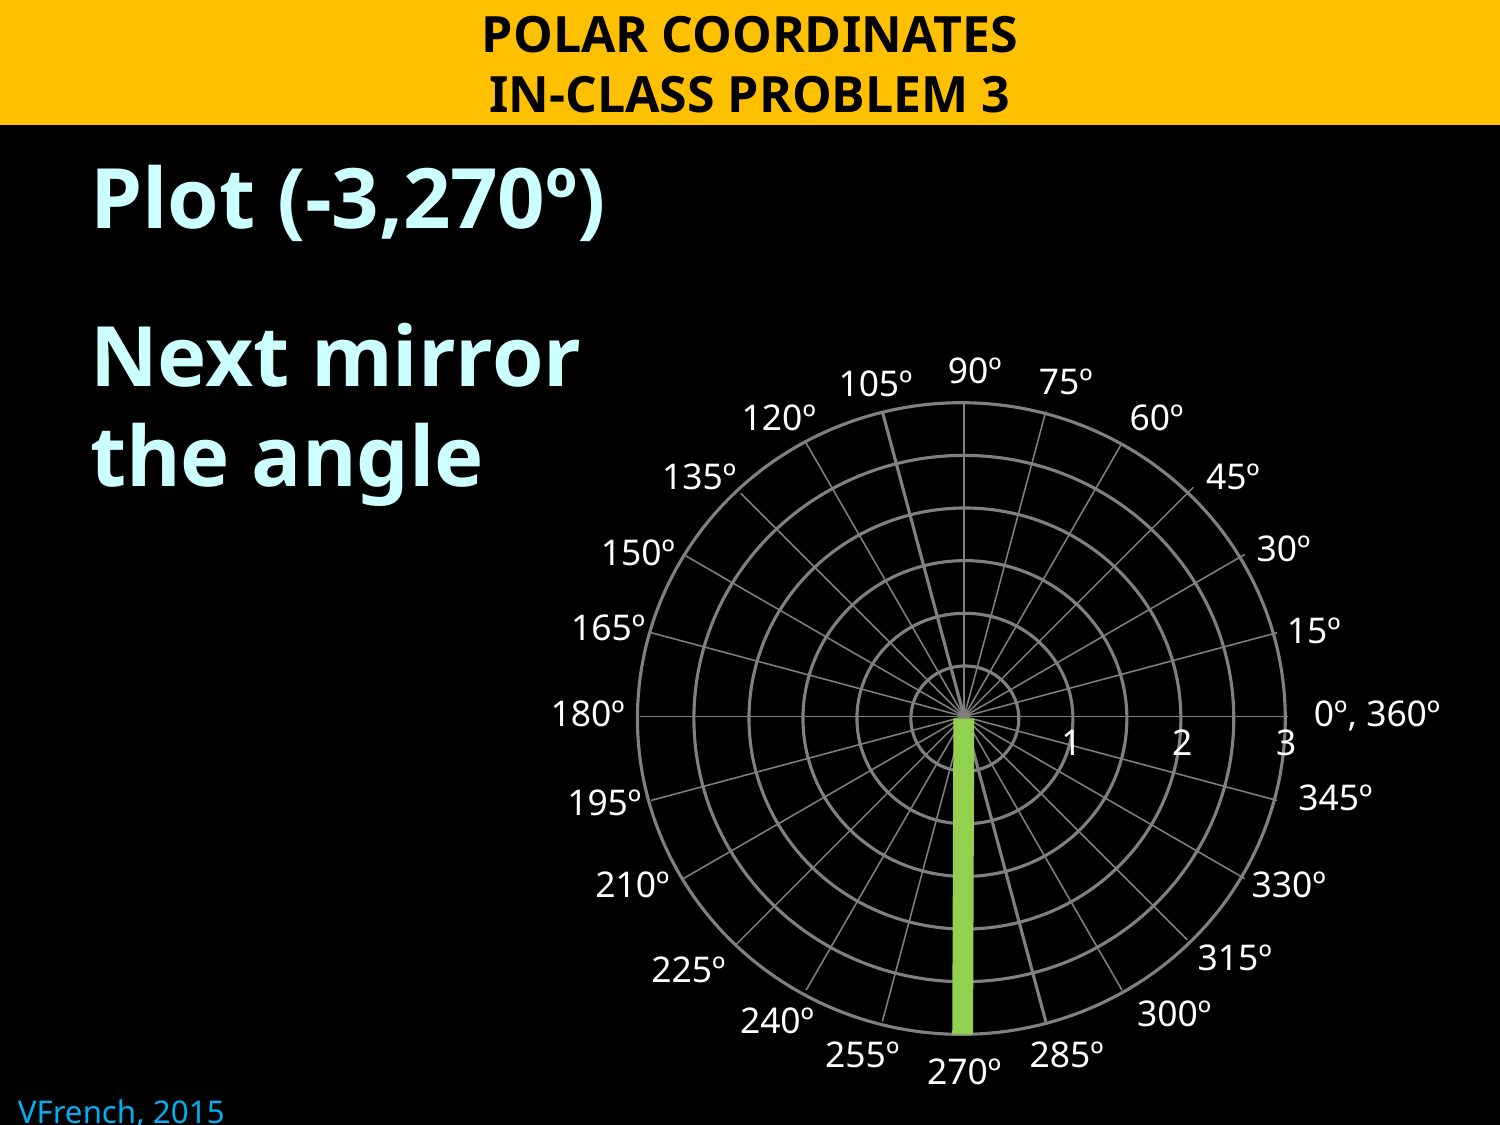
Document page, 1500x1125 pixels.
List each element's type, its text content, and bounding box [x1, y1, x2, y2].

text_box POLAR COORDINATES IN-CLASS PROBLEM 3 [0, 0, 1500, 125]
text_box VFrench, 2015 [3, 1084, 241, 1125]
list Plot (-3,270º) Next mirror the angle [75, 137, 1425, 1063]
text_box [534, 340, 1463, 1101]
